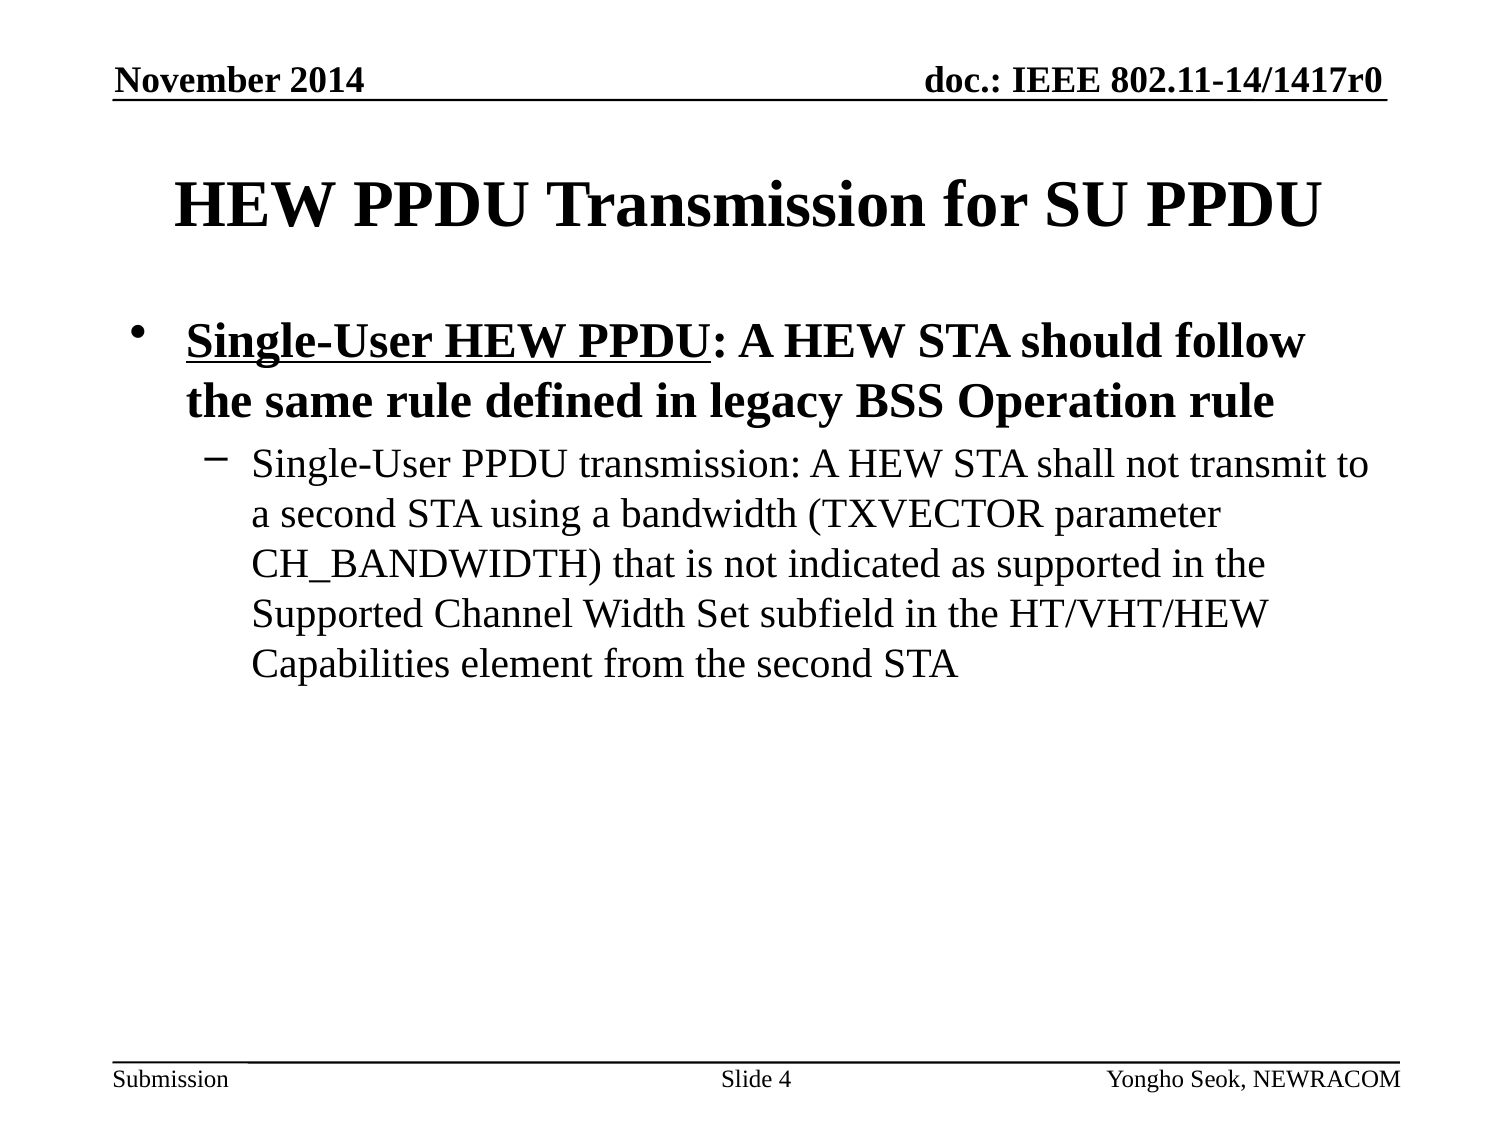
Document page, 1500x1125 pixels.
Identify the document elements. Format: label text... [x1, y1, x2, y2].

footer Yongho Seok, NEWRACOM [1103, 1061, 1402, 1093]
text_box Single-User HEW PPDU: A HEW STA should follow the same rule defined in legacy BSS Operation rule Single-User PPDU transmission: A HEW STA shall not transmit to a second STA using a bandwidth (TXVECTOR parameter CH_BANDWIDTH) that is not indicated as supported in the Supported Channel Width Set subfield in the HT/VHT/HEW Capabilities element from the second STA [114, 299, 1390, 975]
slide_number Slide 4 [712, 1061, 800, 1093]
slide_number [114, 54, 374, 101]
title HEW PPDU Transmission for SU PPDU [112, 112, 1388, 288]
